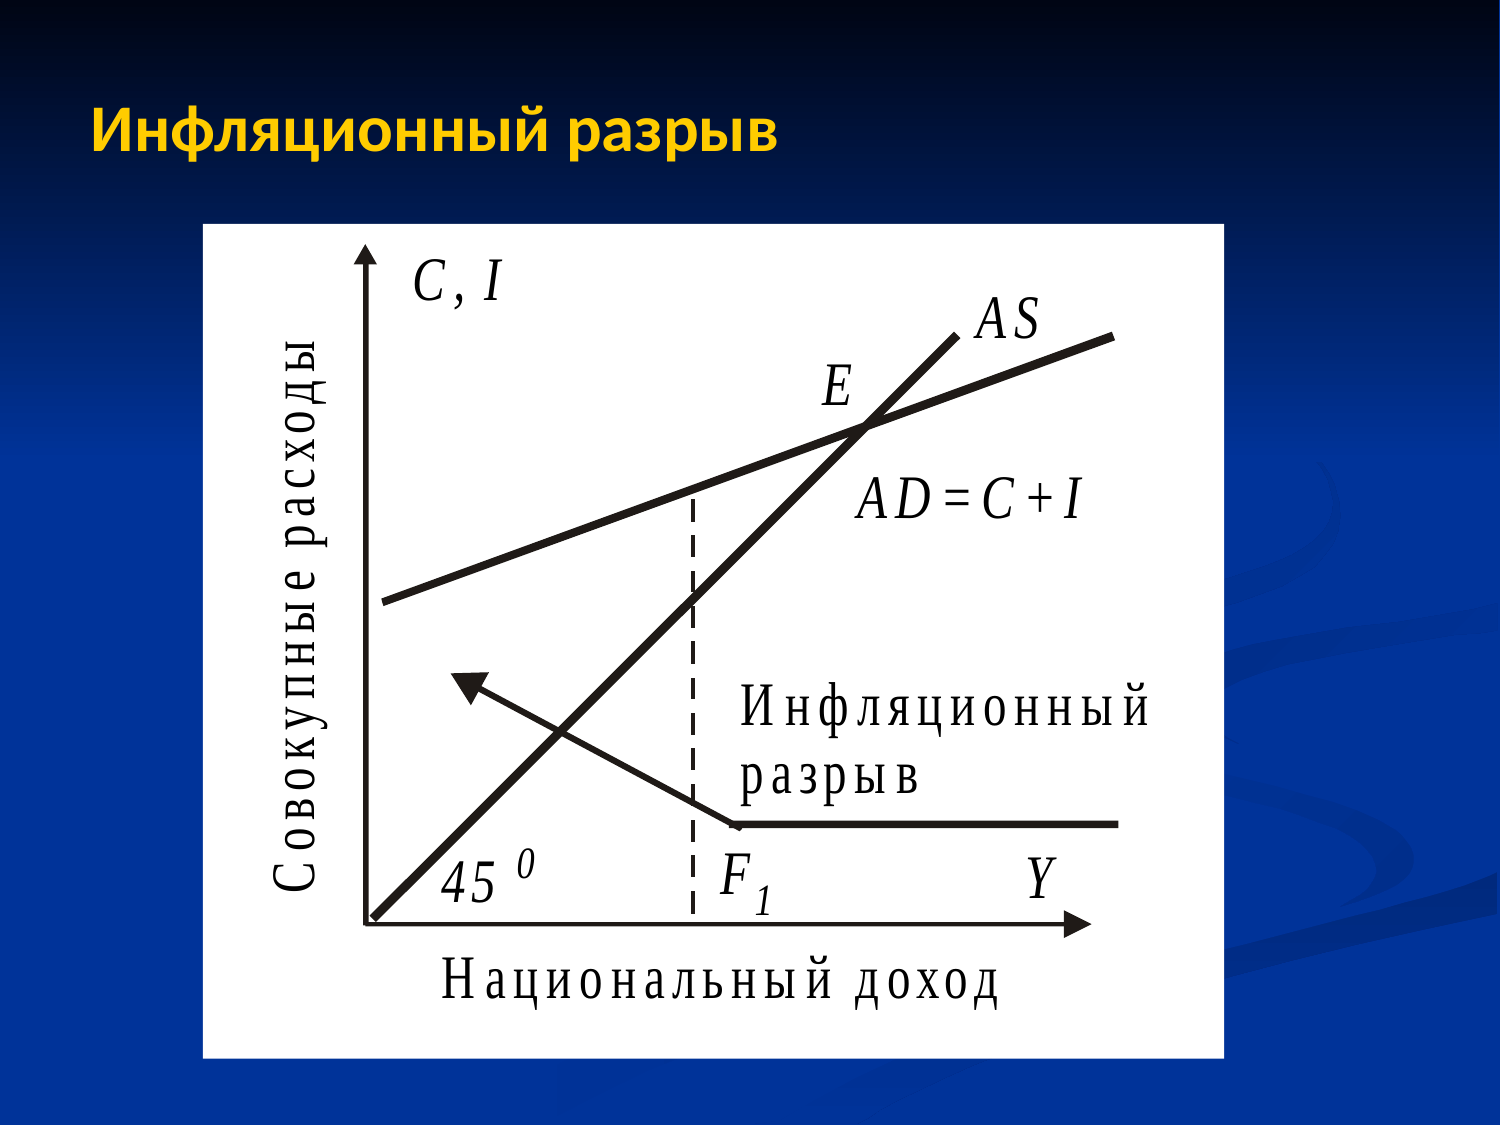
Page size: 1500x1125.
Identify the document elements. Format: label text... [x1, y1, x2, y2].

title Инфляционный разрыв [75, 45, 1425, 206]
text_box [266, 238, 1161, 1012]
text_box [202, 223, 1225, 1059]
